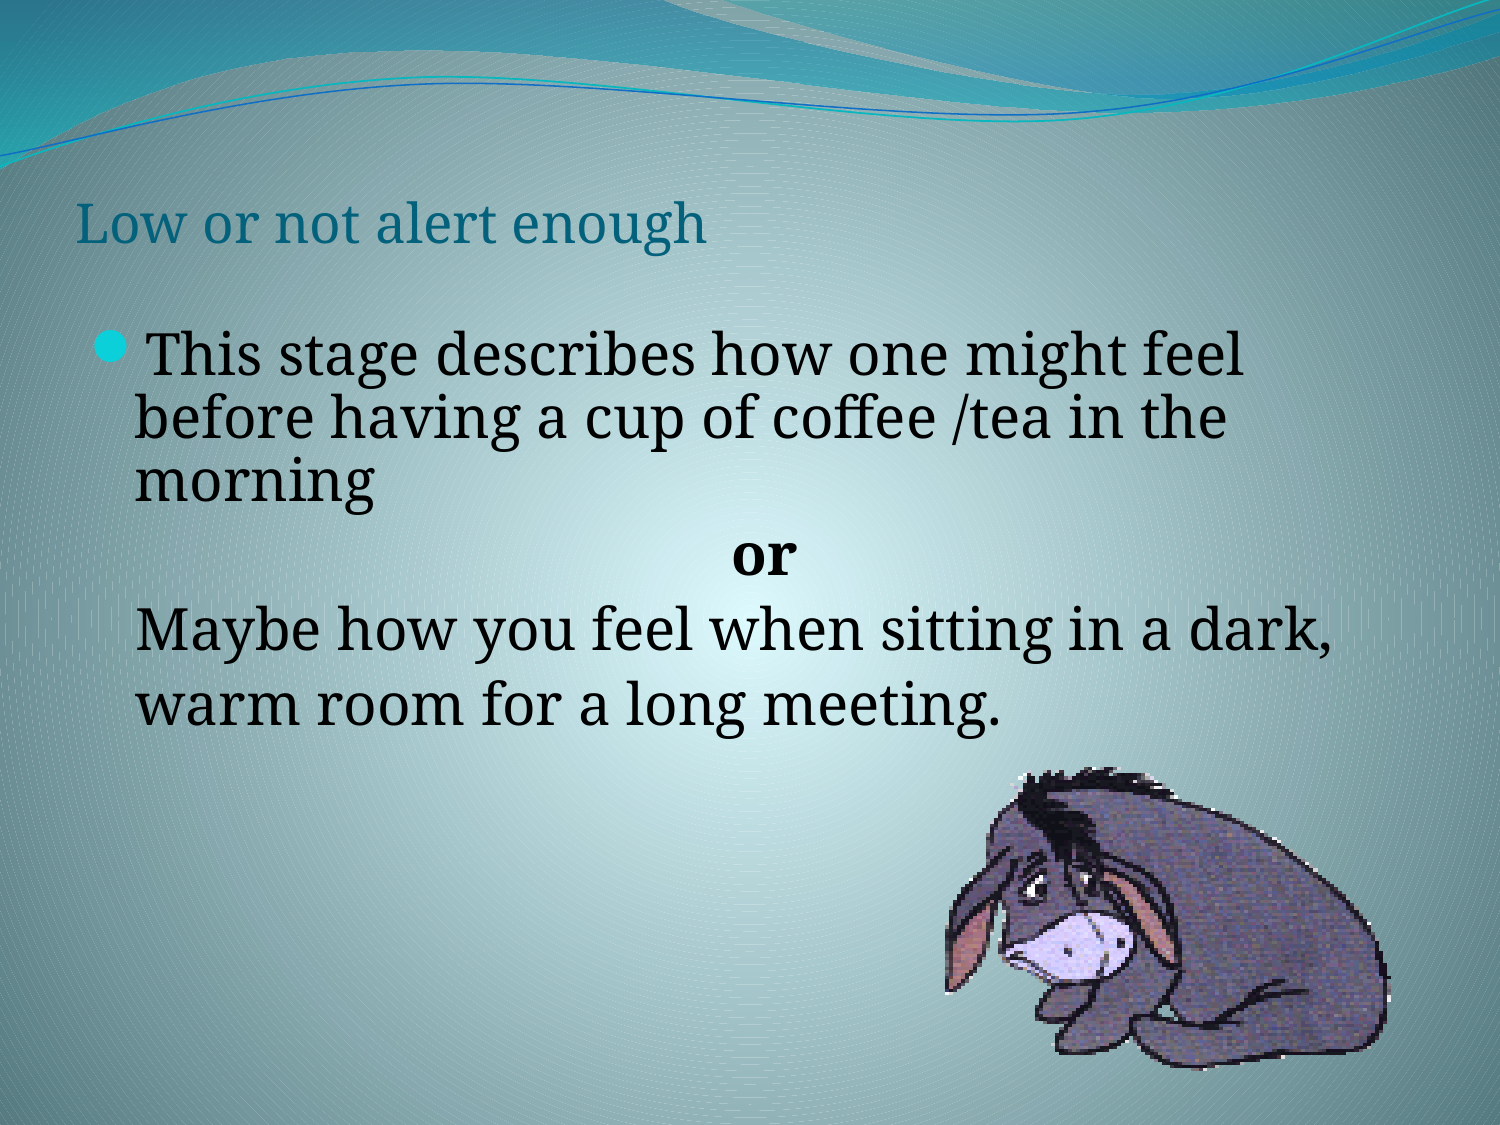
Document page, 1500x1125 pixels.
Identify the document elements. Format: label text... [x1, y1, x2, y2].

title Low or not alert enough [75, 115, 1425, 303]
picture [937, 761, 1401, 1075]
list This stage describes how one might feel before having a cup of coffee /tea in the morning or Maybe how you feel when sitting in a dark, warm room for a long meeting. [75, 317, 1425, 1038]
